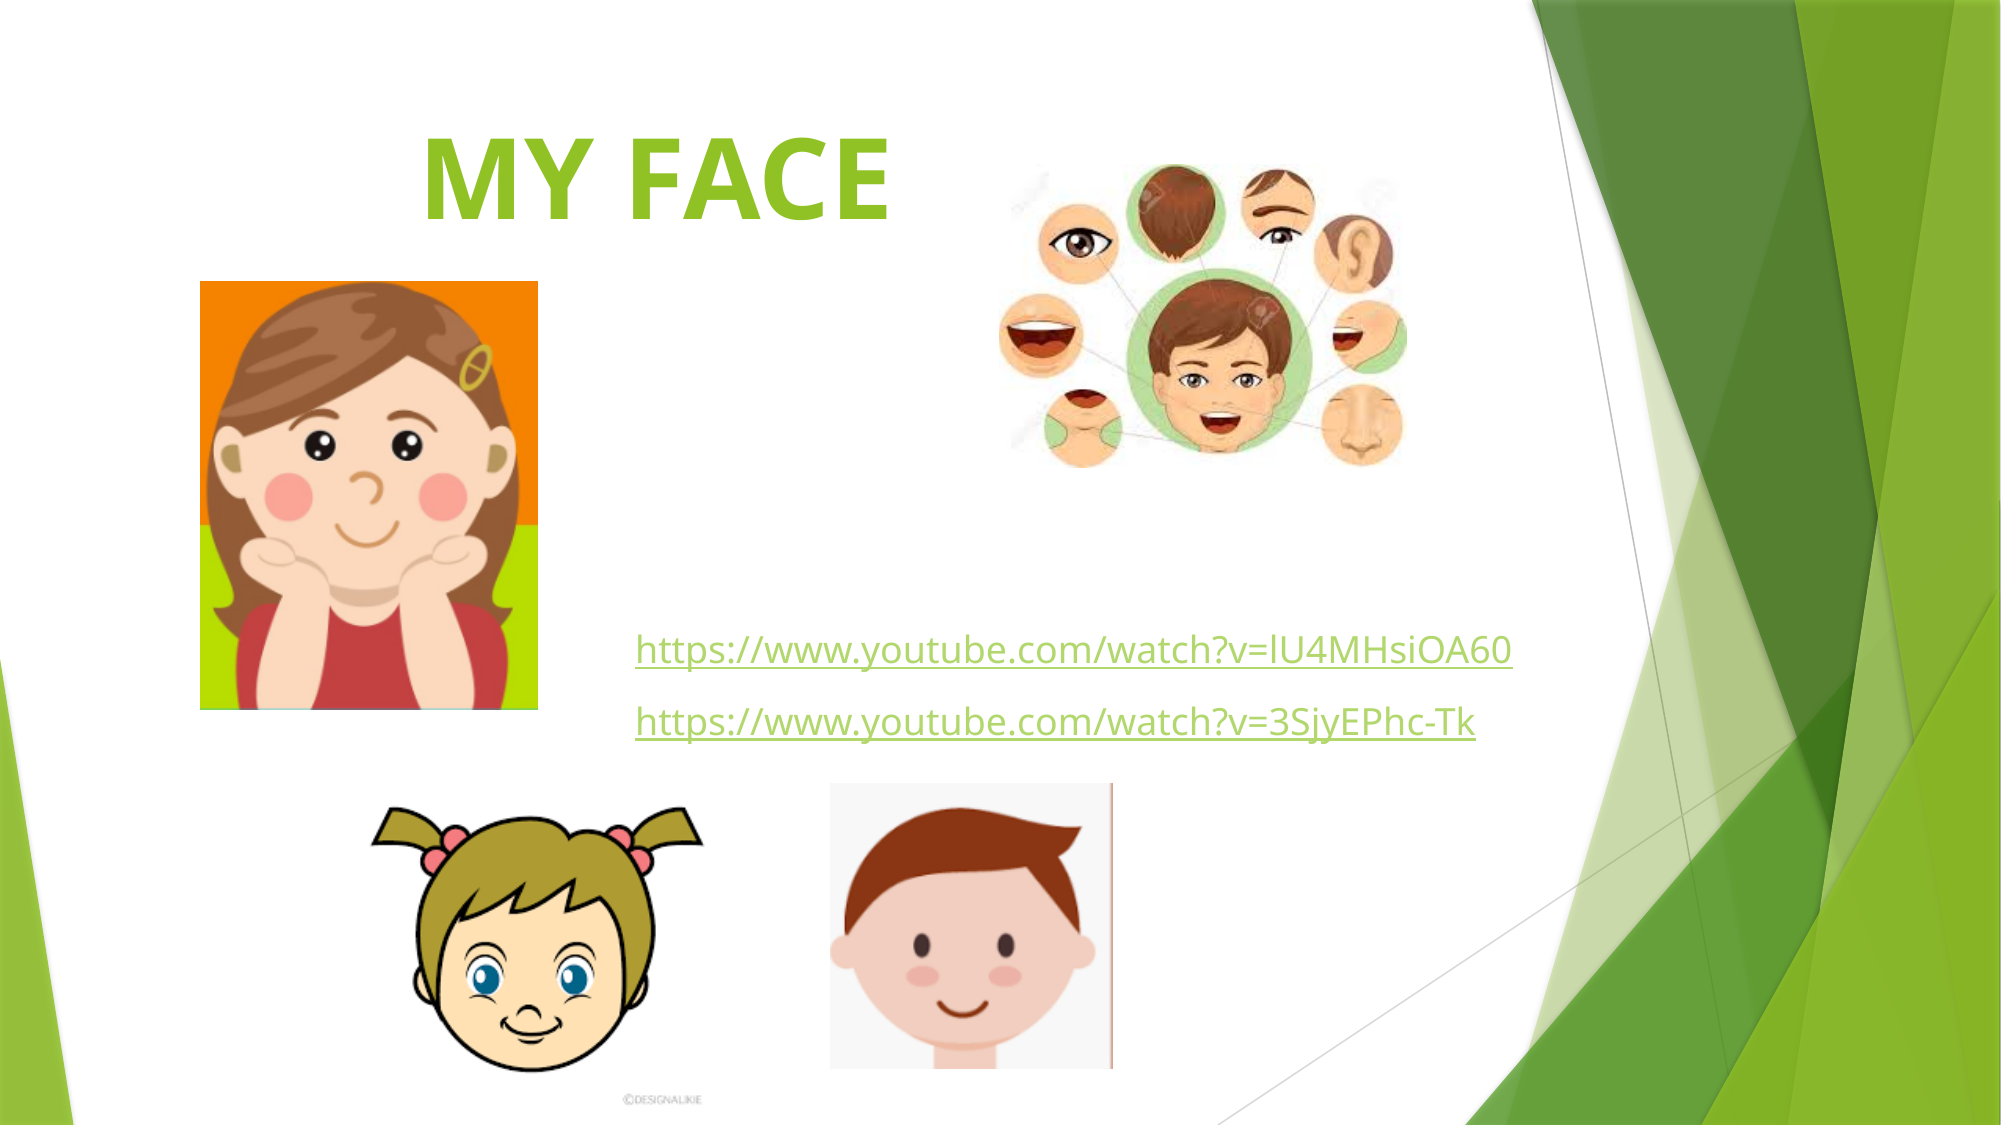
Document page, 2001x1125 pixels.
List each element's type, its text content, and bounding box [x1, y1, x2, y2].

title MY FACE [111, 99, 1522, 317]
picture [999, 163, 1407, 469]
picture [830, 782, 1113, 1070]
picture [361, 763, 714, 1117]
list https://www.youtube.com/watch?v=lU4MHsiOA60 https://www.youtube.com/watch?v=3SjyEPhc-Tk [620, 618, 1582, 836]
picture [199, 281, 538, 711]
